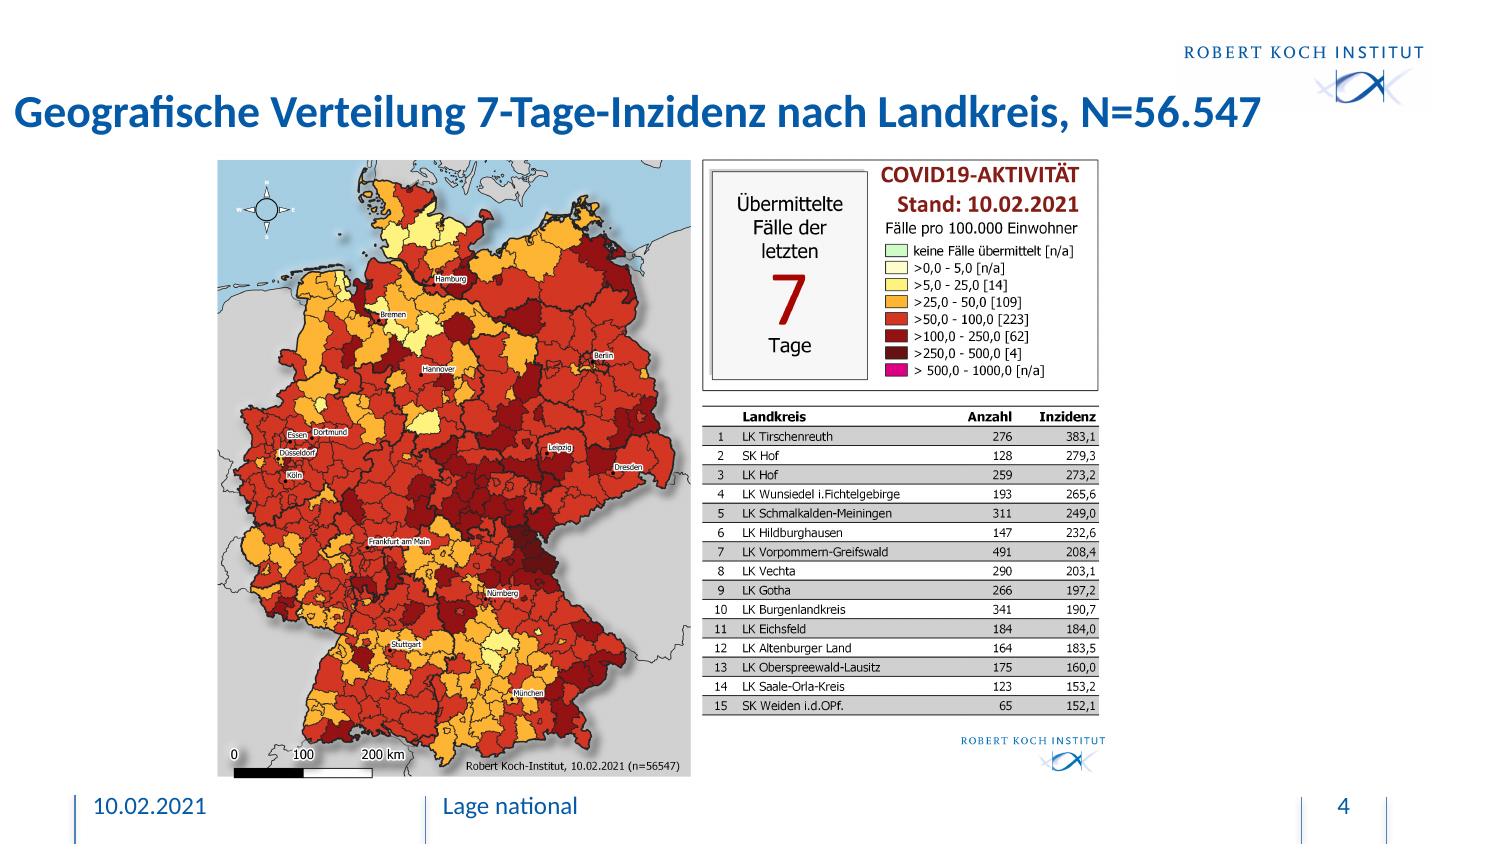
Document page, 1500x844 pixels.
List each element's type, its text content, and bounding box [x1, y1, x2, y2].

picture [1178, 40, 1430, 114]
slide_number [92, 782, 398, 827]
footer Lage national [442, 799, 918, 827]
title Geografische Verteilung 7-Tage-Inzidenz nach Landkreis, N=56.547 [14, 50, 1324, 169]
slide_number 4 [1302, 782, 1385, 827]
picture [200, 144, 1116, 791]
